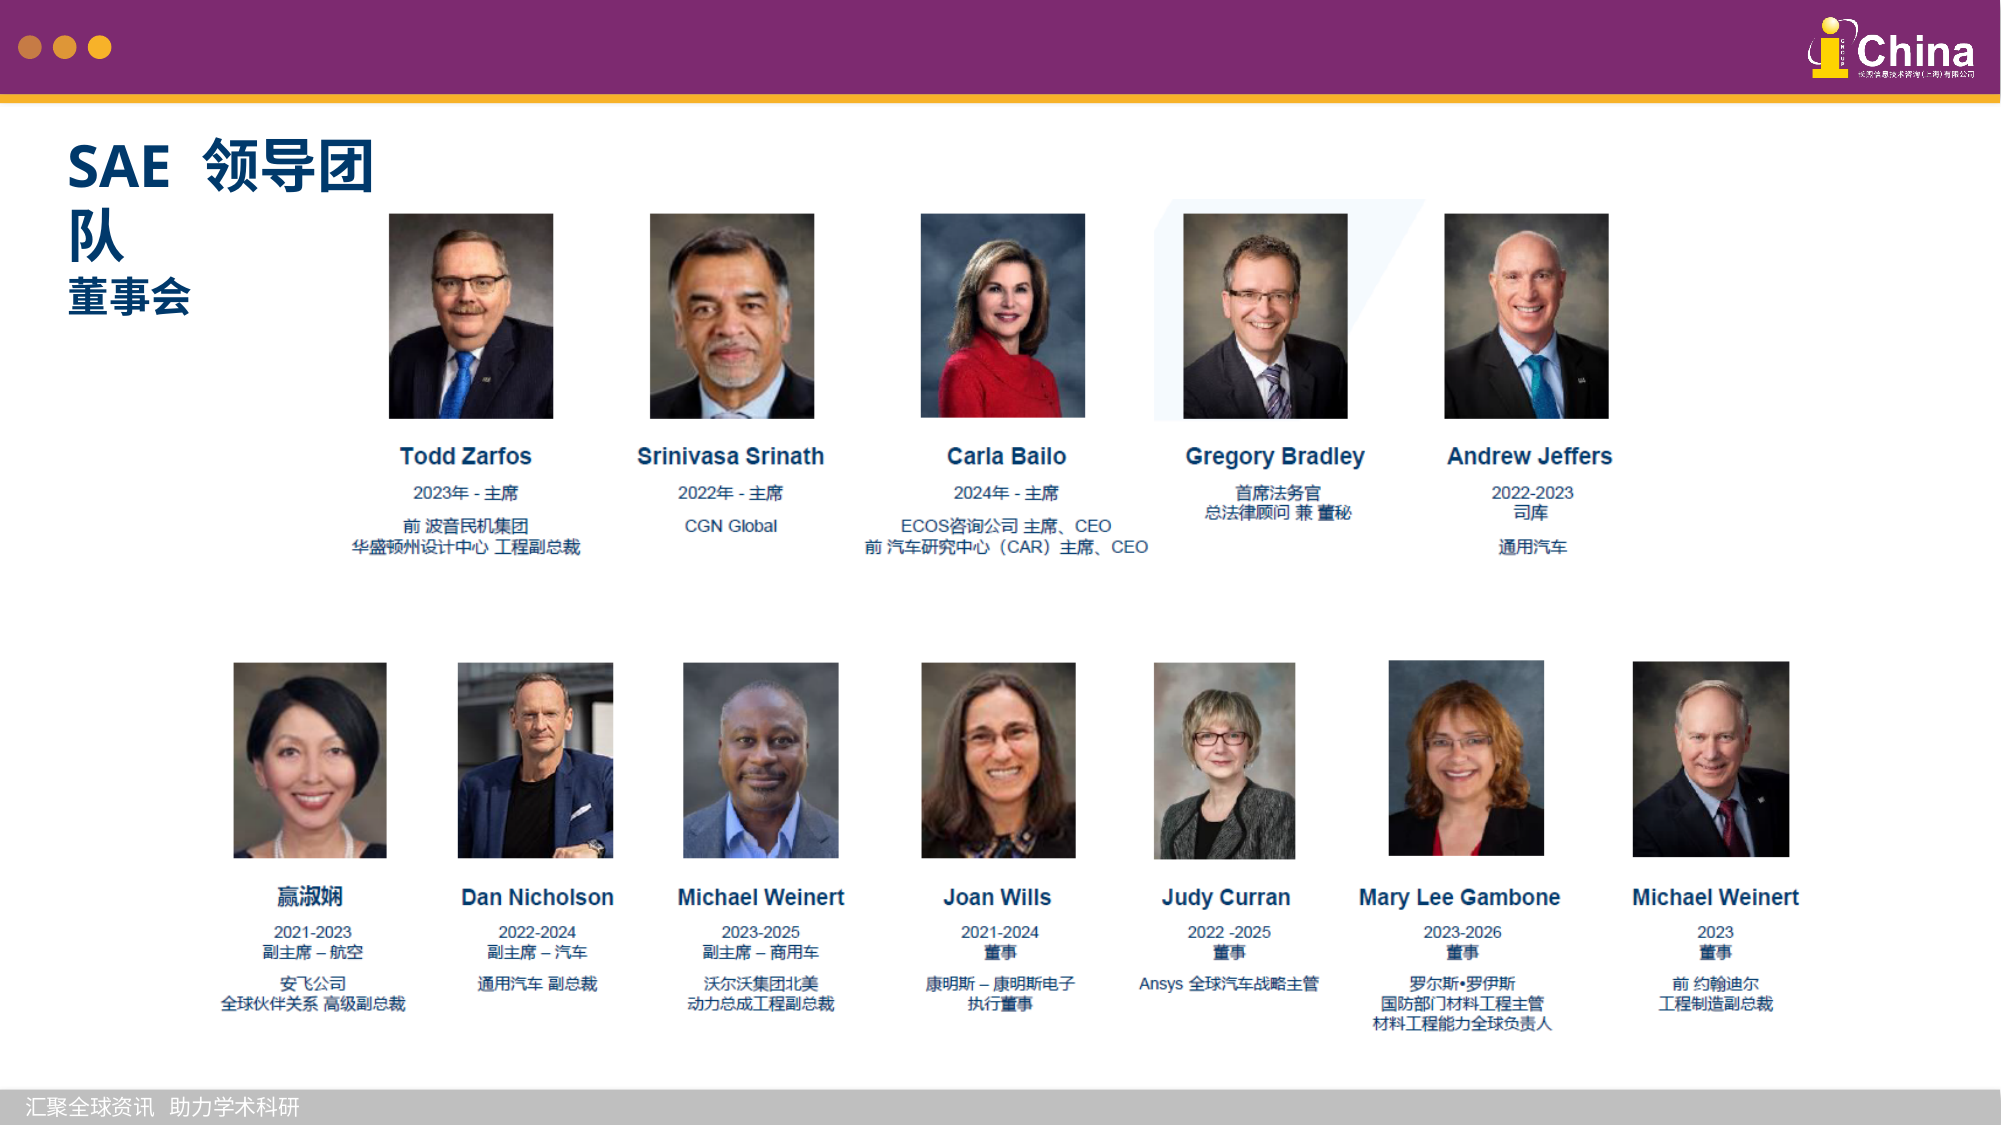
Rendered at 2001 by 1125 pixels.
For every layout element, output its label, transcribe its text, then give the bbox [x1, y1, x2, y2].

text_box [345, 199, 1615, 580]
text_box SAE 领导团队 董事会 [65, 126, 433, 322]
picture [208, 644, 1835, 1034]
picture [1805, 15, 1976, 79]
